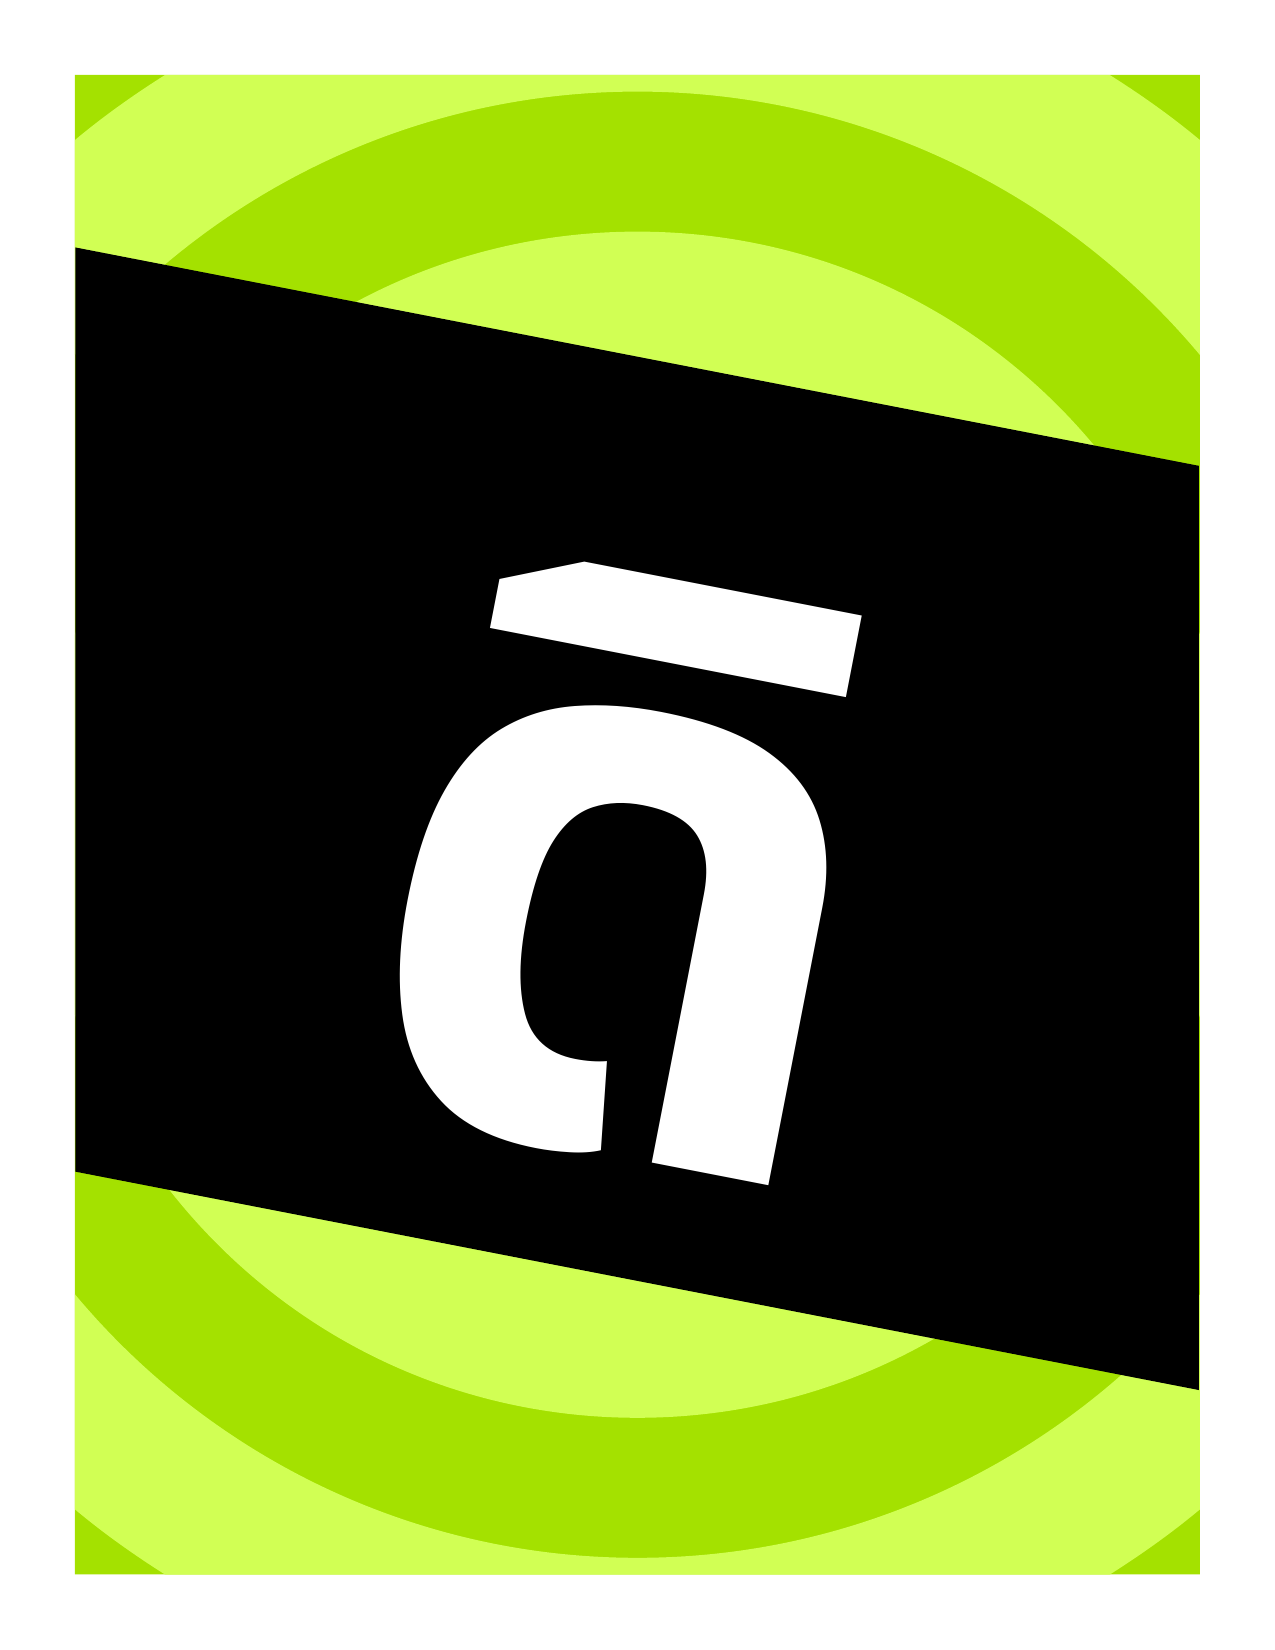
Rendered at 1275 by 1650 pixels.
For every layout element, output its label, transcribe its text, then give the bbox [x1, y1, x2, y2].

title ดิ [22, 225, 1253, 1451]
